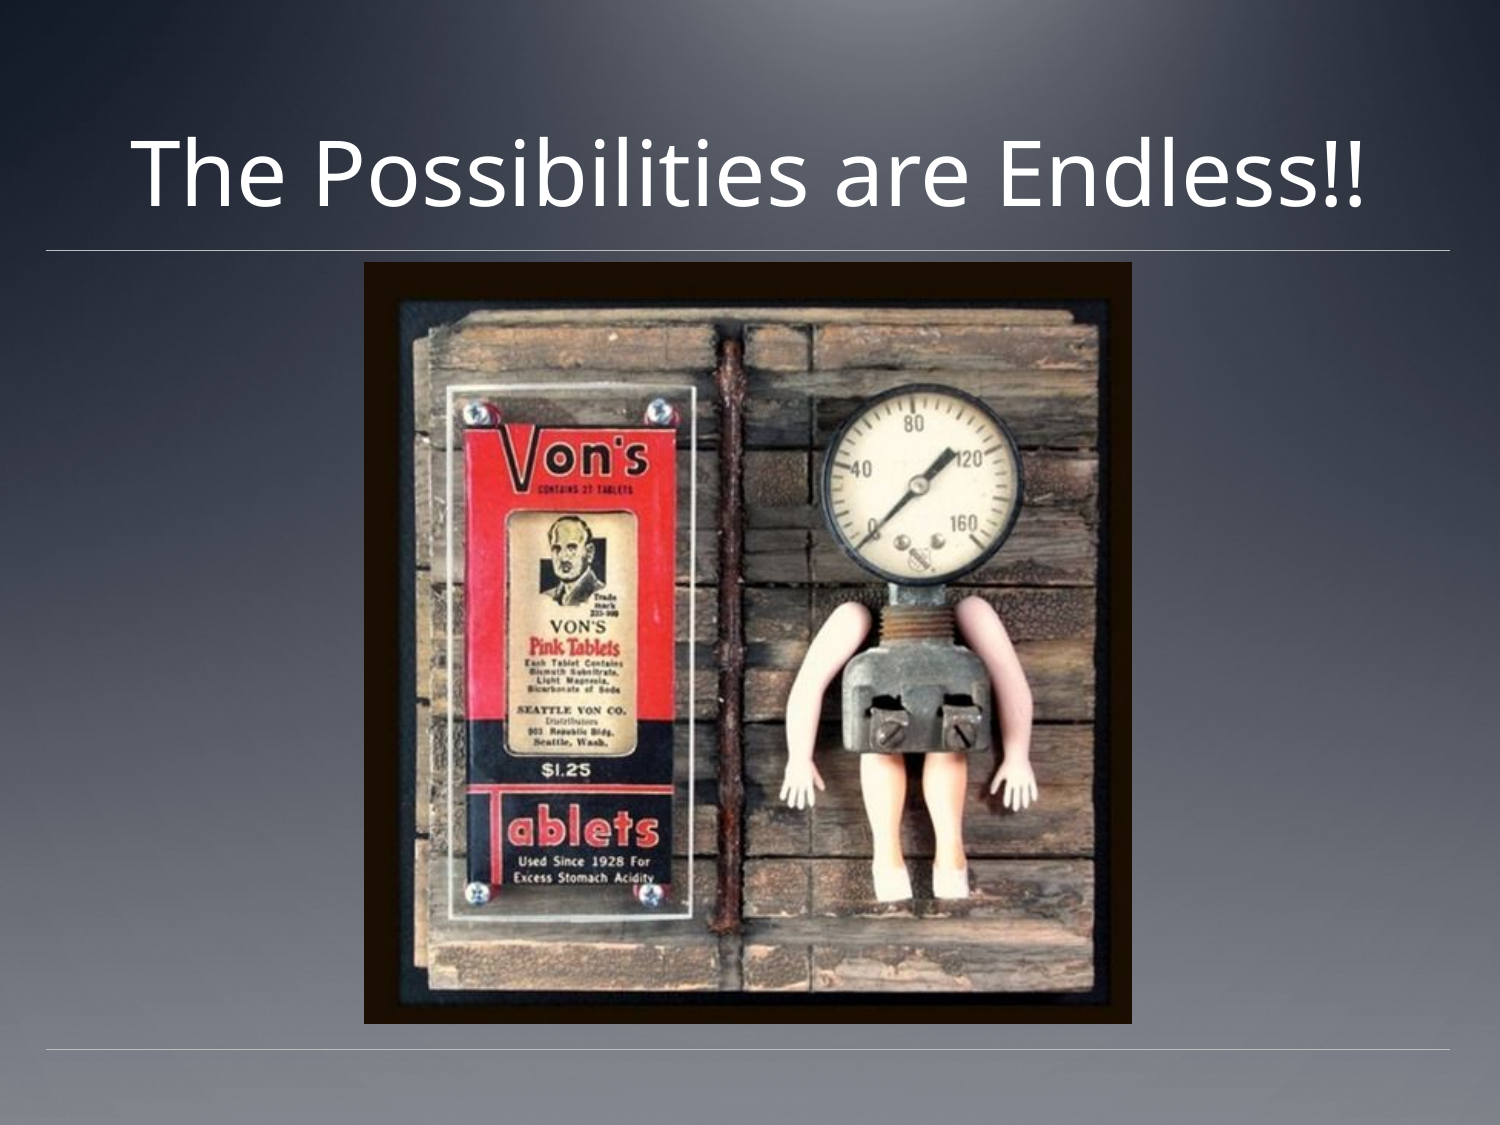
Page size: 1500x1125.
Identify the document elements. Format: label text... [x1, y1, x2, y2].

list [99, 260, 1396, 1026]
title The Possibilities are Endless!! [105, 17, 1394, 233]
